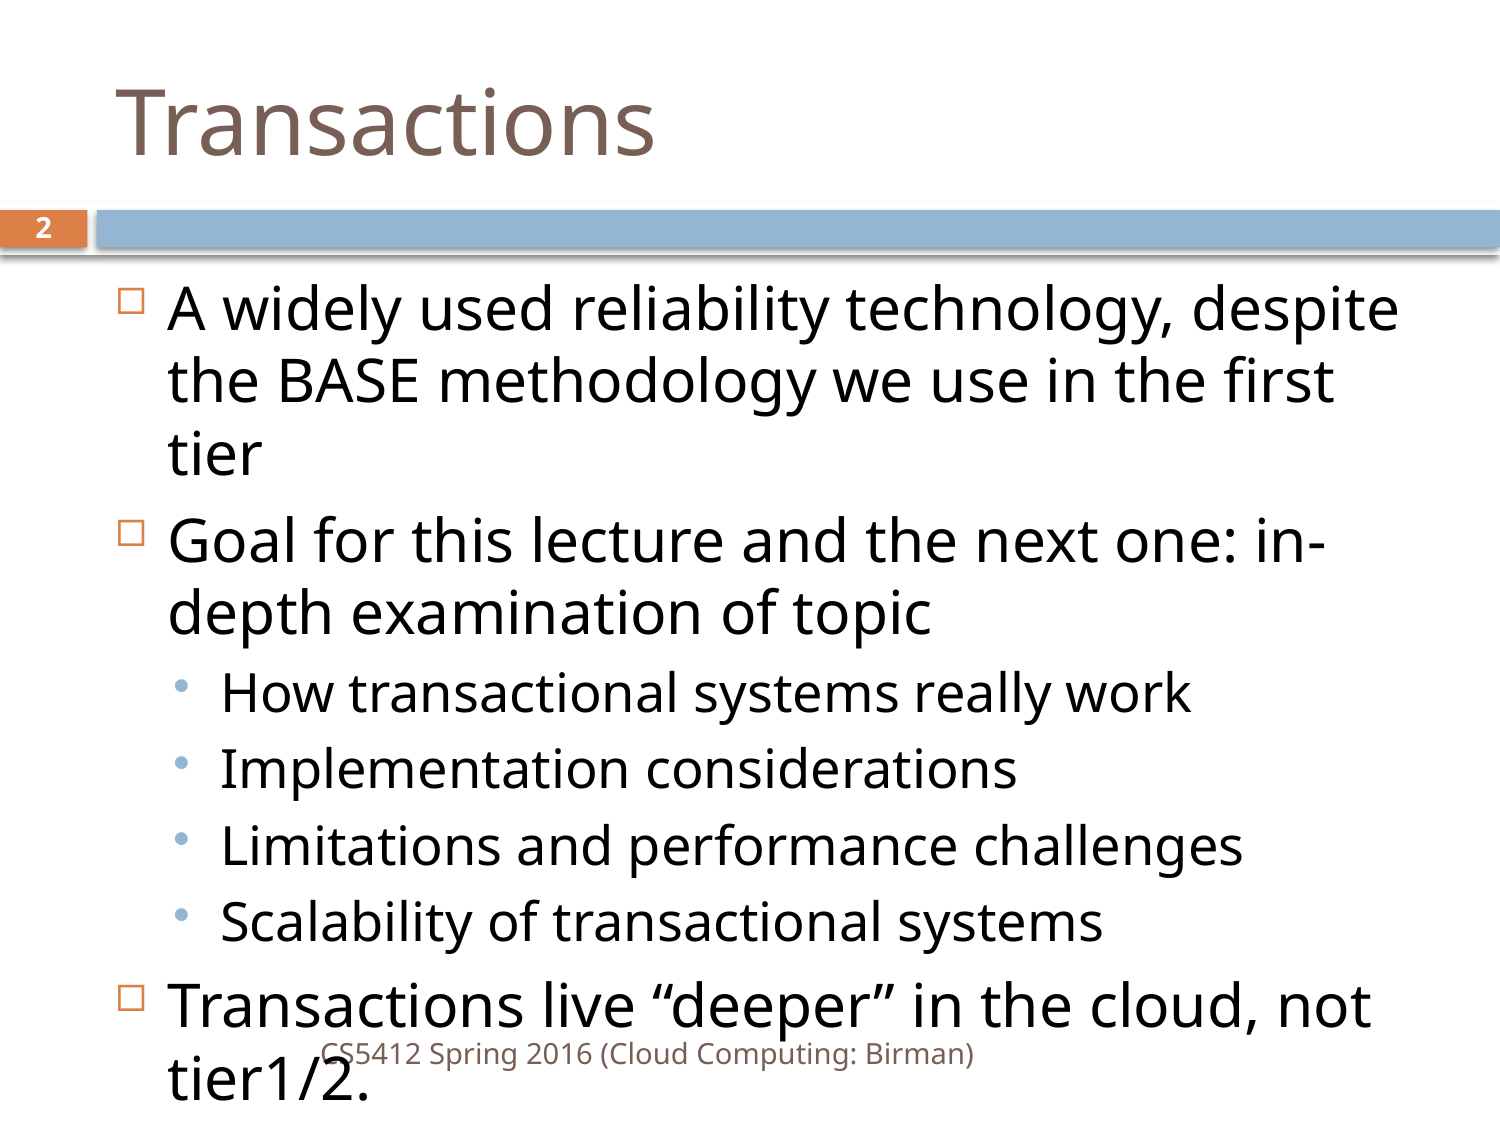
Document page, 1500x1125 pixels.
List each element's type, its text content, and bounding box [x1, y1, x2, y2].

slide_number 2 [0, 208, 88, 249]
list A widely used reliability technology, despite the BASE methodology we use in the first tier Goal for this lecture and the next one: in-depth examination of topic How transactional systems really work Implementation considerations Limitations and performance challenges Scalability of transactional systems Transactions live “deeper” in the cloud, not tier1/2. [100, 262, 1438, 1005]
footer CS5412 Spring 2016 (Cloud Computing: Birman) [99, 1024, 990, 1085]
title Transactions [100, 37, 1438, 200]
